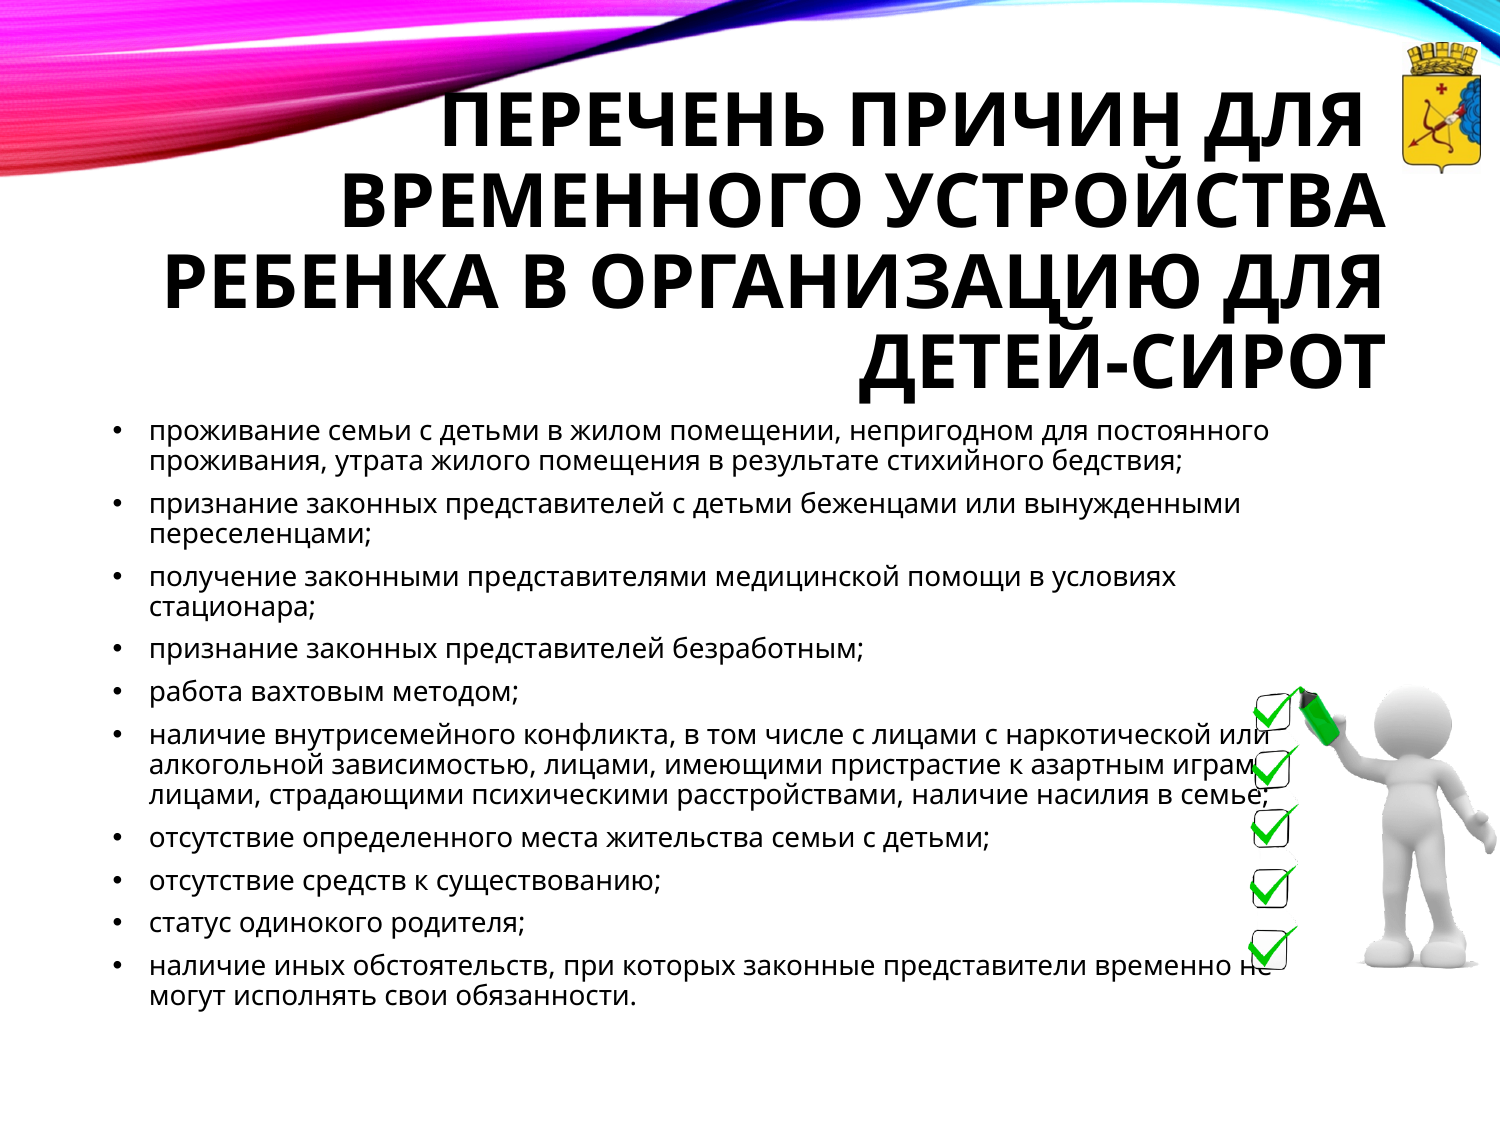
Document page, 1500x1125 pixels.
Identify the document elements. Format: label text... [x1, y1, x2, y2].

list проживание семьи с детьми в жилом помещении, непригодном для постоянного проживания, утрата жилого помещения в результате стихийного бедствия; признание законных представителей с детьми беженцами или вынужденными переселенцами; получение законными представителями медицинской помощи в условиях стационара; признание законных представителей безработным; работа вахтовым методом; наличие внутрисемейного конфликта, в том числе с лицами с наркотической или алкогольной зависимостью, лицами, имеющими пристрастие к азартным играм, лицами, страдающими психическими расстройствами, наличие насилия в семье; отсутствие определенного места жительства семьи с детьми; отсутствие средств к существованию; статус одинокого родителя; наличие иных обстоятельств, при которых законные представители временно не могут исполнять свои обязанности. [97, 408, 1317, 1071]
picture [0, 0, 1500, 178]
picture [1248, 680, 1500, 970]
title Перечень причин для временного устройства ребенка в организацию для детей-сирот [17, 137, 1403, 350]
